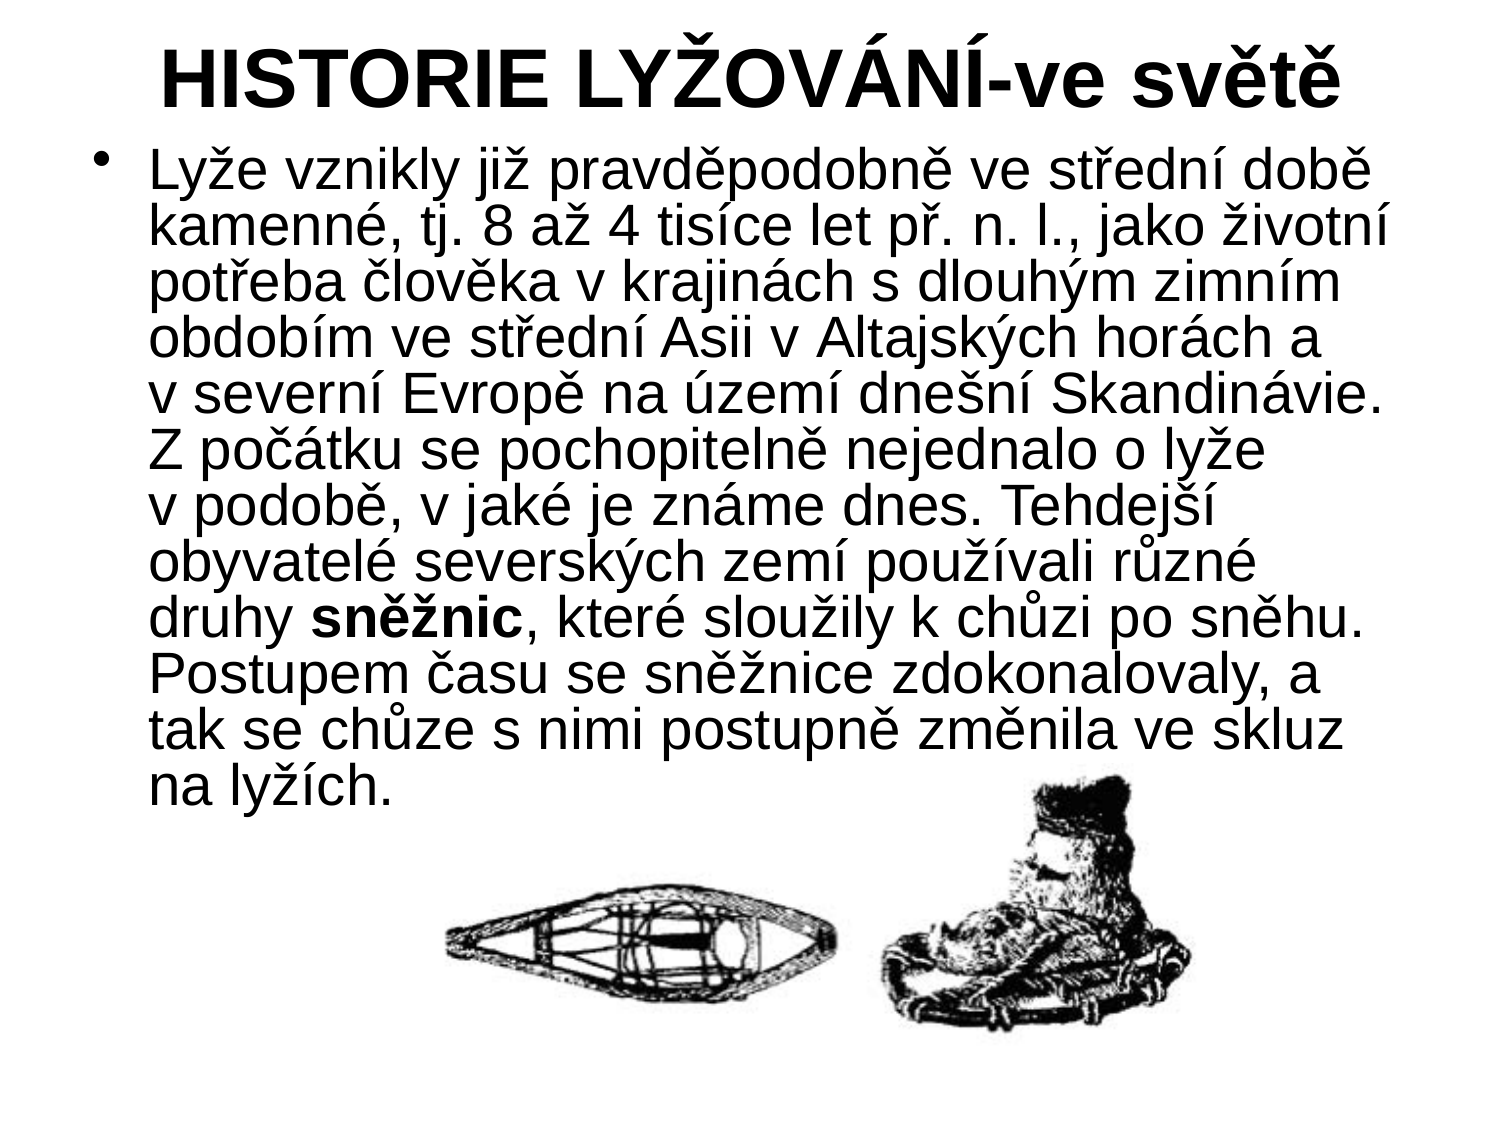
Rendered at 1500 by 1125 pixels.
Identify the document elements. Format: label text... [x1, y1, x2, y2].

list Lyže vznikly již pravděpodobně ve střední době kamenné, tj. 8 až 4 tisíce let př. n. l., jako životní potřeba člověka v krajinách s dlouhým zimním obdobím ve střední Asii v Altajských horách a v severní Evropě na území dnešní Skandinávie. Z počátku se pochopitelně nejednalo o lyže v podobě, v jaké je známe dnes. Tehdejší obyvatelé severských zemí používali různé druhy sněžnic, které sloužily k chůzi po sněhu. Postupem času se sněžnice zdokonalovaly, a tak se chůze s nimi postupně změnila ve skluz na lyžích. [76, 136, 1428, 880]
picture [430, 762, 1203, 1055]
title HISTORIE LYŽOVÁNÍ-ve světě [76, 0, 1428, 136]
